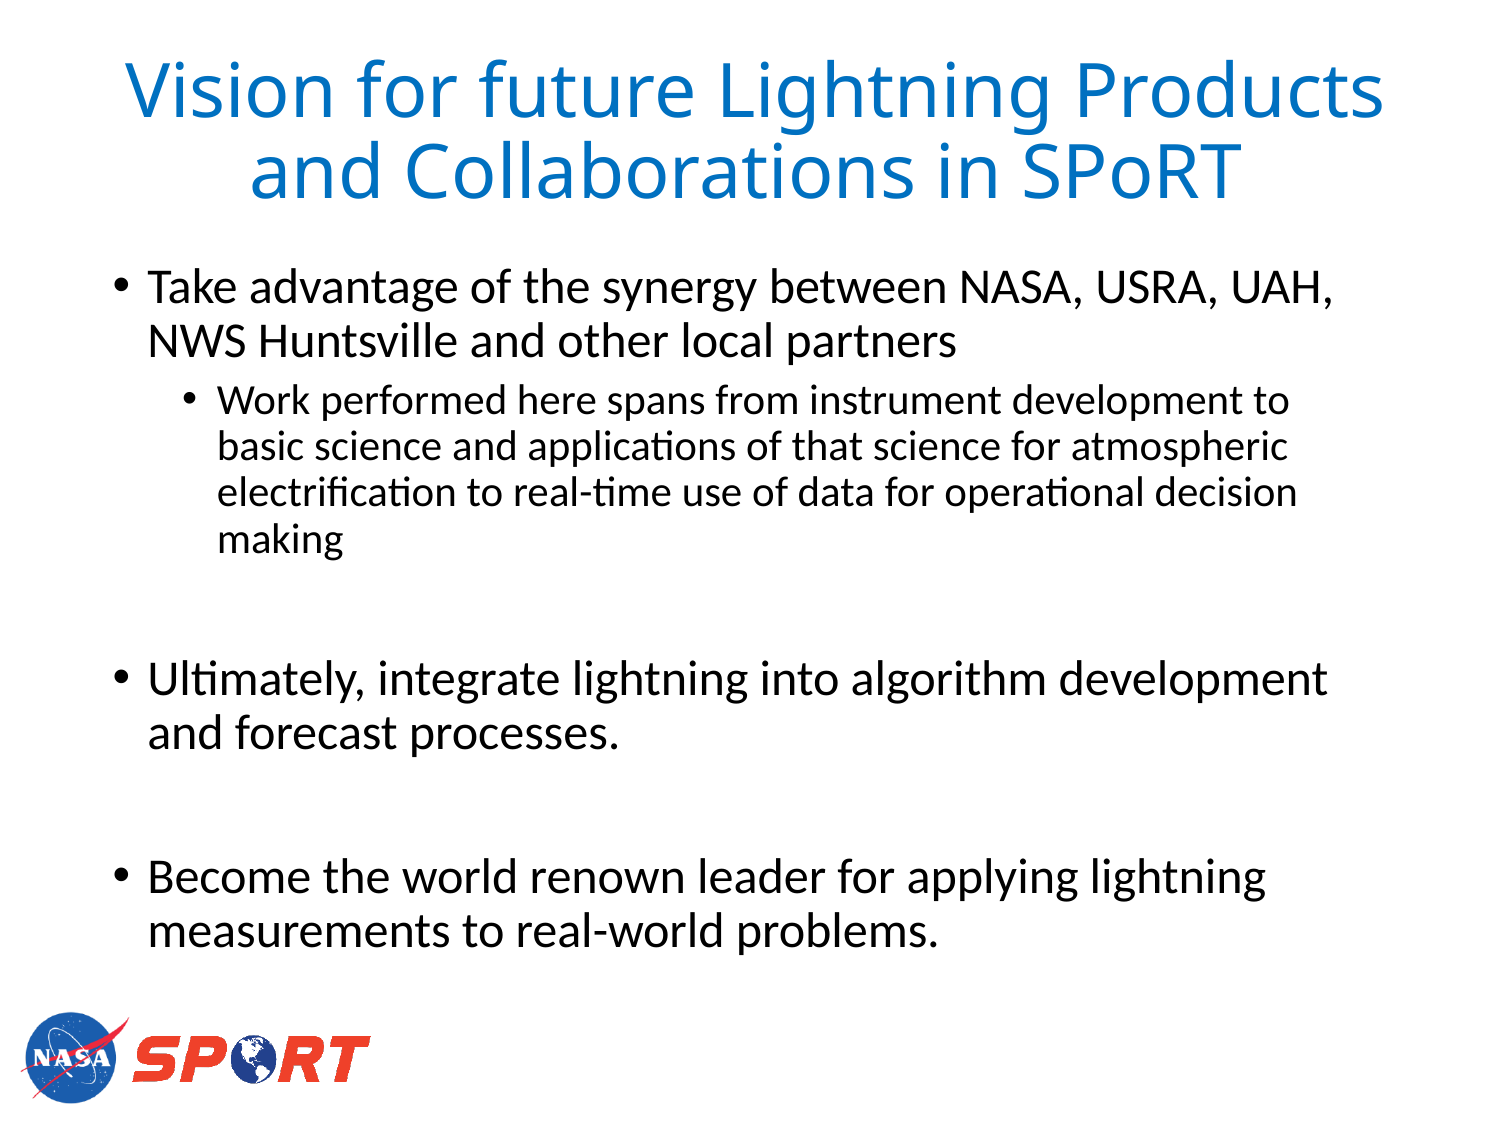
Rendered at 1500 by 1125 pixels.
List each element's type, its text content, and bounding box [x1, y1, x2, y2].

picture [19, 1011, 372, 1104]
title Vision for future Lightning Products and Collaborations in SPoRT [108, 24, 1403, 242]
list Take advantage of the synergy between NASA, USRA, UAH, NWS Huntsville and other local partners Work performed here spans from instrument development to basic science and applications of that science for atmospheric electrification to real-time use of data for operational decision making Ultimately, integrate lightning into algorithm development and forecast processes. Become the world renown leader for applying lightning measurements to real-world problems. [97, 252, 1392, 967]
